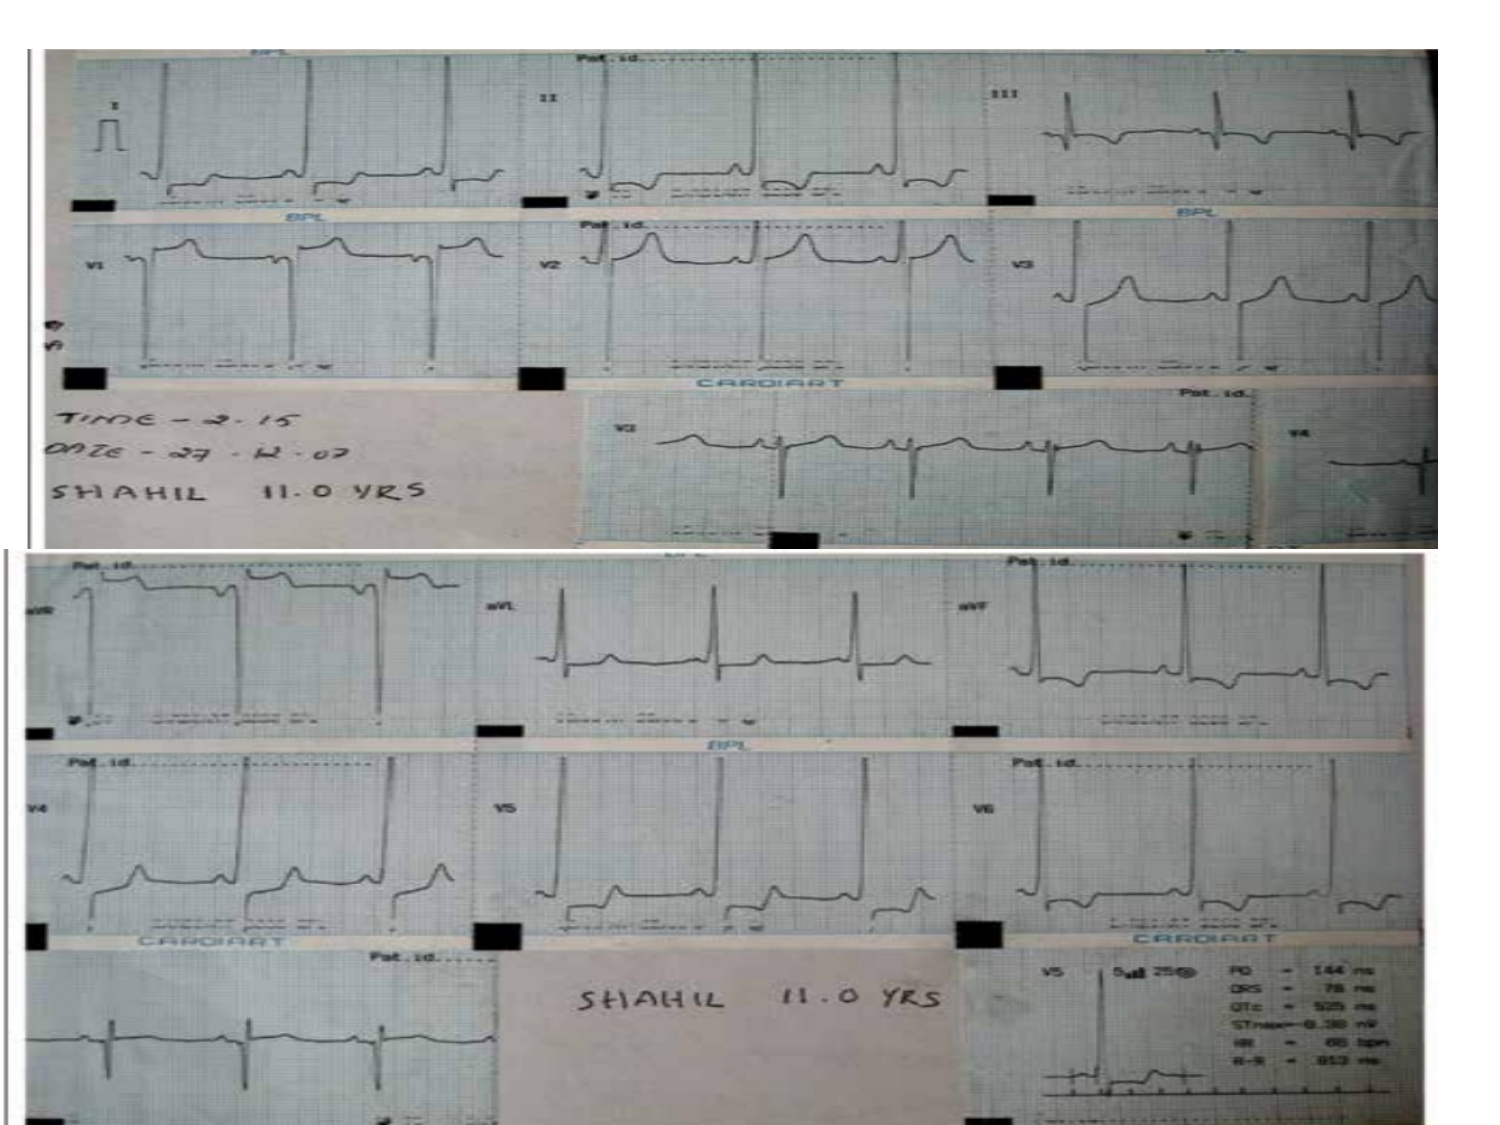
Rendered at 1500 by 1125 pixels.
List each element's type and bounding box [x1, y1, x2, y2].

list [24, 49, 1438, 549]
picture [0, 549, 1438, 1125]
